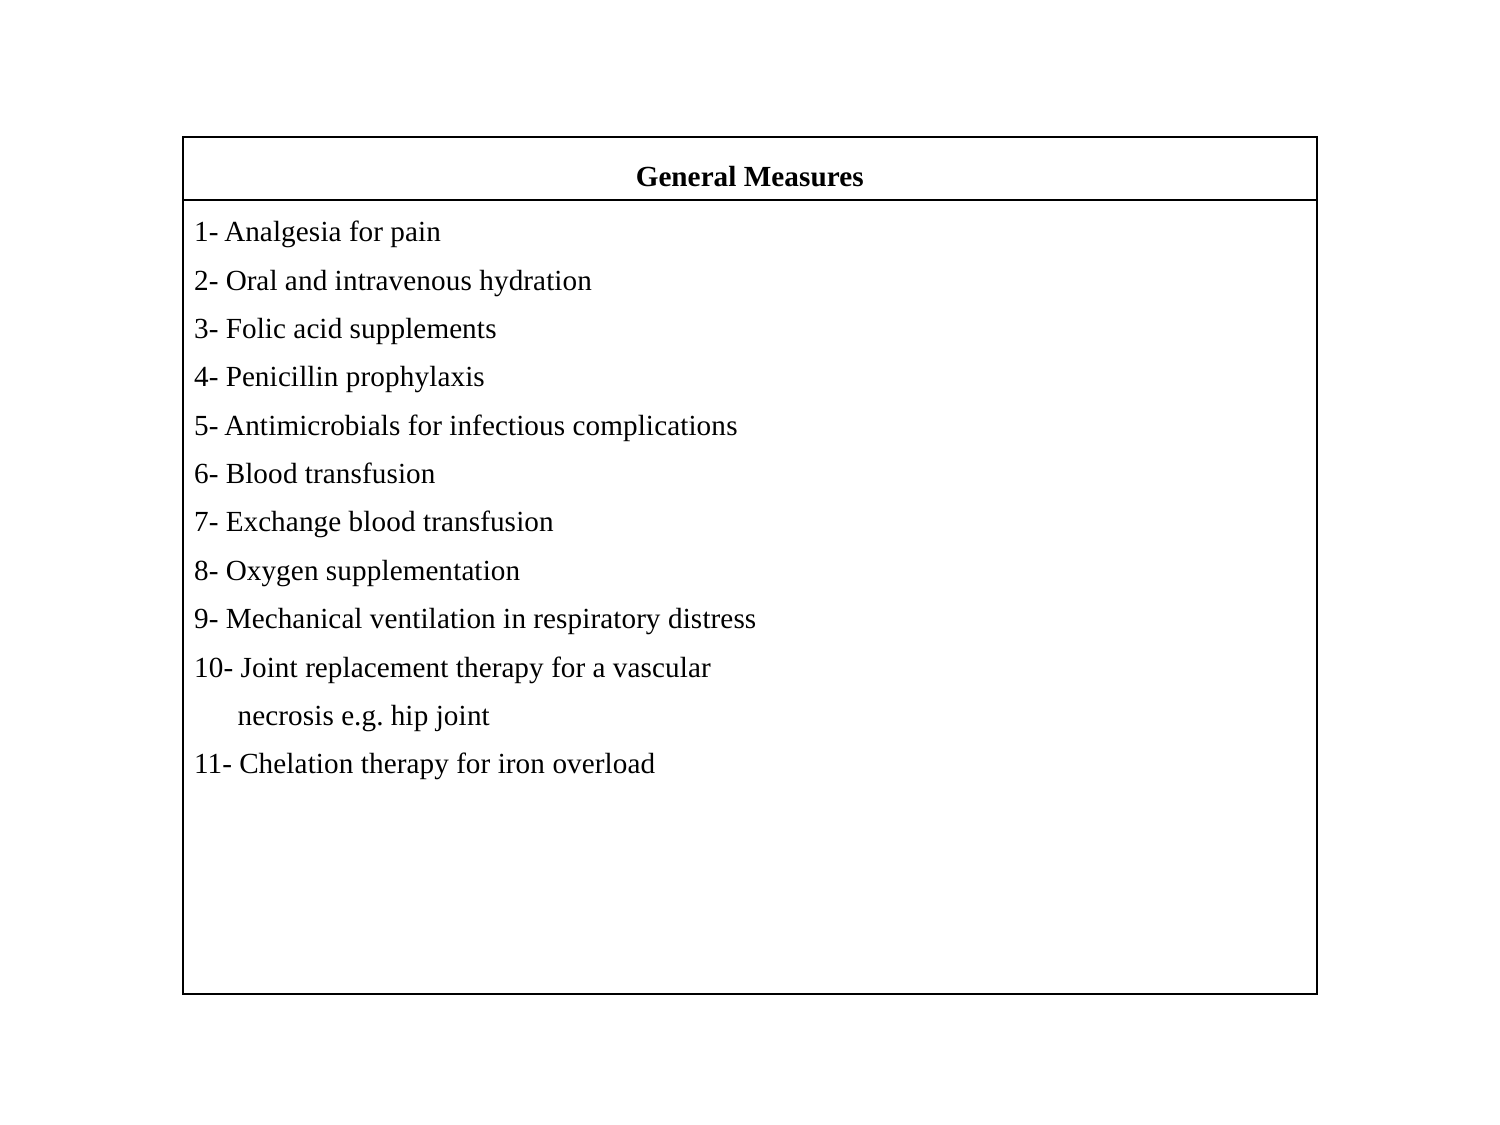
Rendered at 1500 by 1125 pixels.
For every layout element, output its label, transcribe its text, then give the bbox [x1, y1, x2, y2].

table_cell 1- Analgesia for pain 2- Oral and intravenous hydration 3- Folic acid supplements 4- Penicillin prophylaxis 5- Antimicrobials for infectious complications 6- Blood transfusion 7- Exchange blood transfusion 8- Oxygen supplementation 9- Mechanical ventilation in respiratory distress 10- Joint replacement therapy for a vascular necrosis e.g. hip joint 11- Chelation therapy for iron overload [184, 201, 1316, 993]
table_header General Measures [184, 138, 1316, 199]
